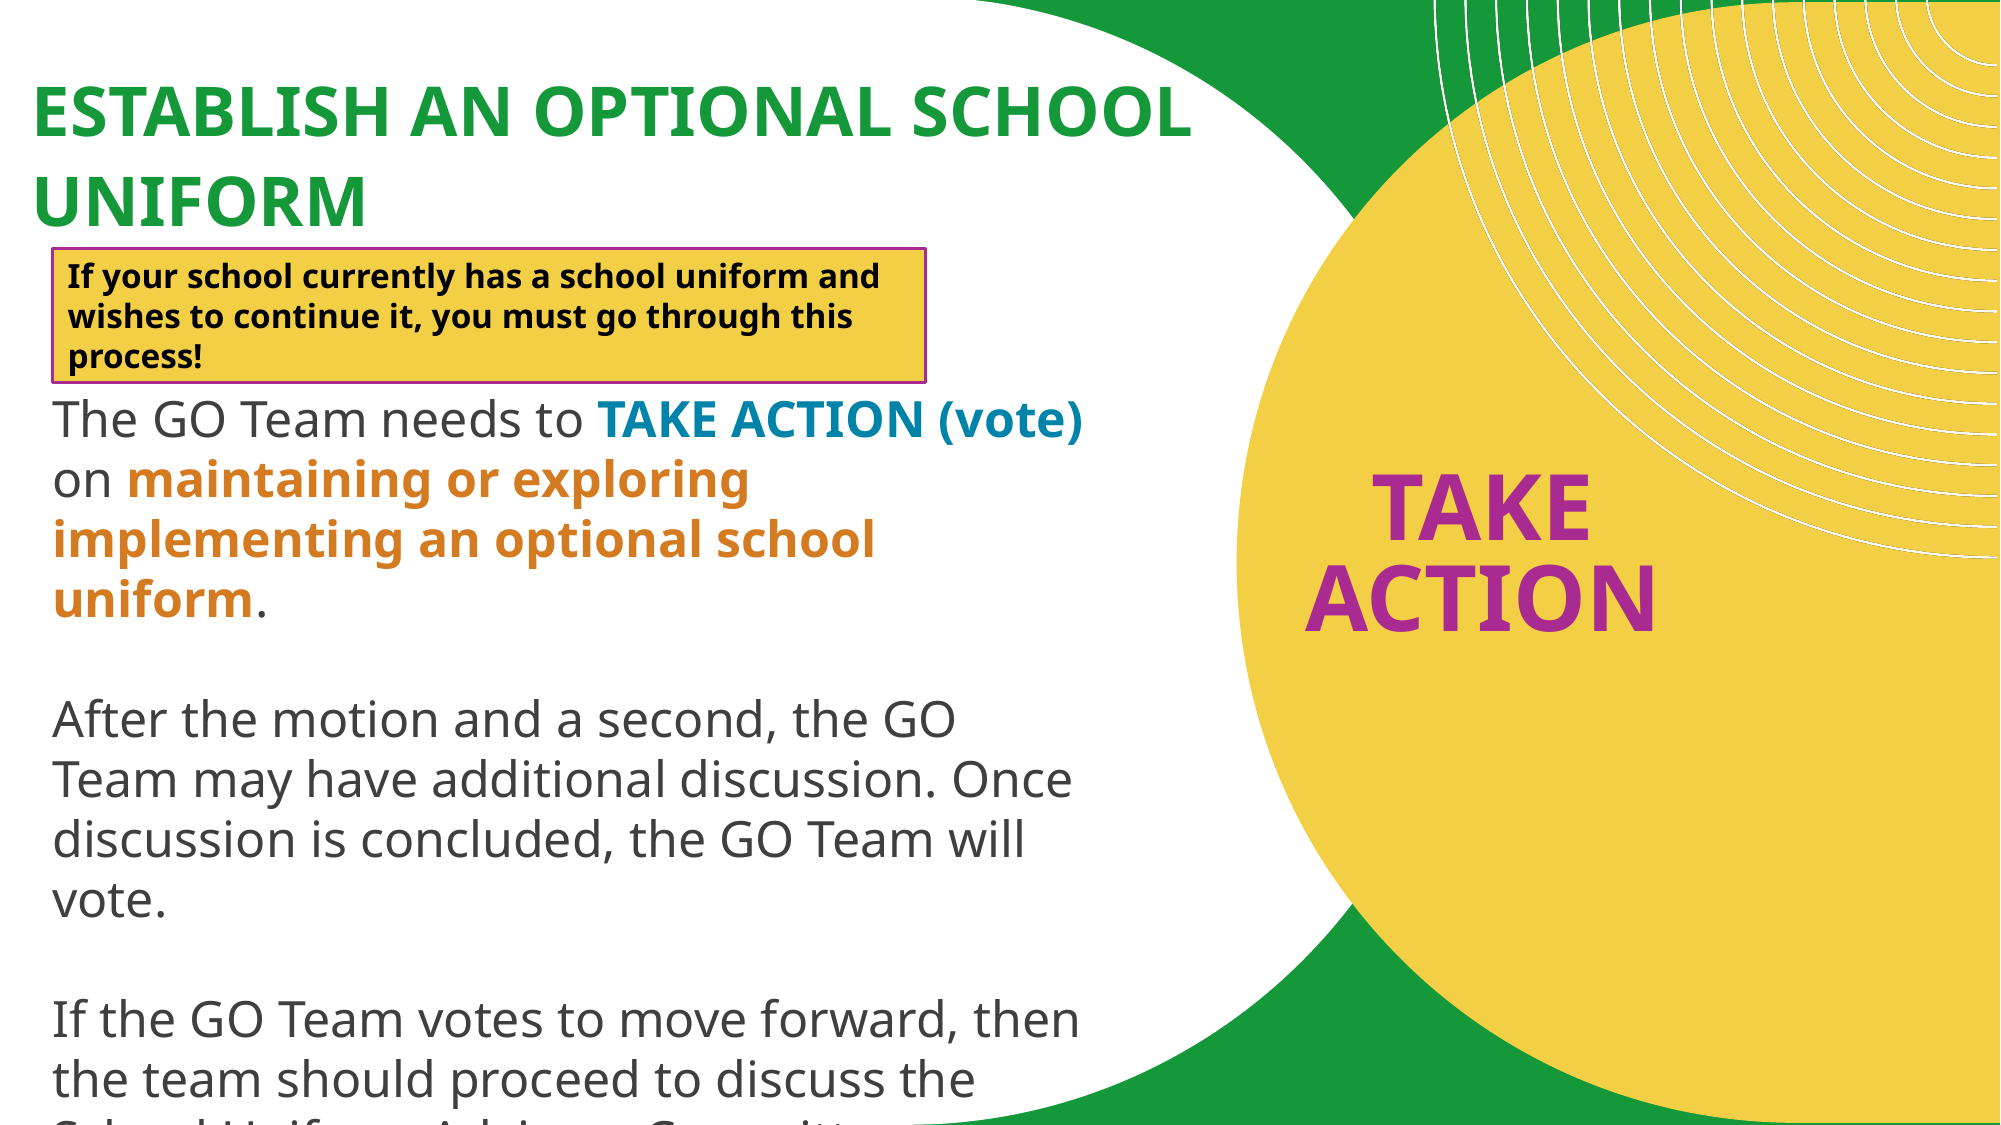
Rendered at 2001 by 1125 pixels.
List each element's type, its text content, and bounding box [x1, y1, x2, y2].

subtitle The GO Team needs to TAKE ACTION (vote) on maintaining or exploring implementing an optional school uniform. After the motion and a second, the GO Team may have additional discussion. Once discussion is concluded, the GO Team will vote. If the GO Team votes to move forward, then the team should proceed to discuss the School Uniform Advisory Committee. [37, 387, 1103, 1125]
text_box TAKE ACTION [1216, 444, 1750, 681]
title ESTABLISH AN OPTIONAL SCHOOL UNIFORM [16, 82, 1219, 225]
text_box If your school currently has a school uniform and wishes to continue it, you must go through this process! [52, 248, 926, 383]
picture [1433, 0, 1997, 559]
